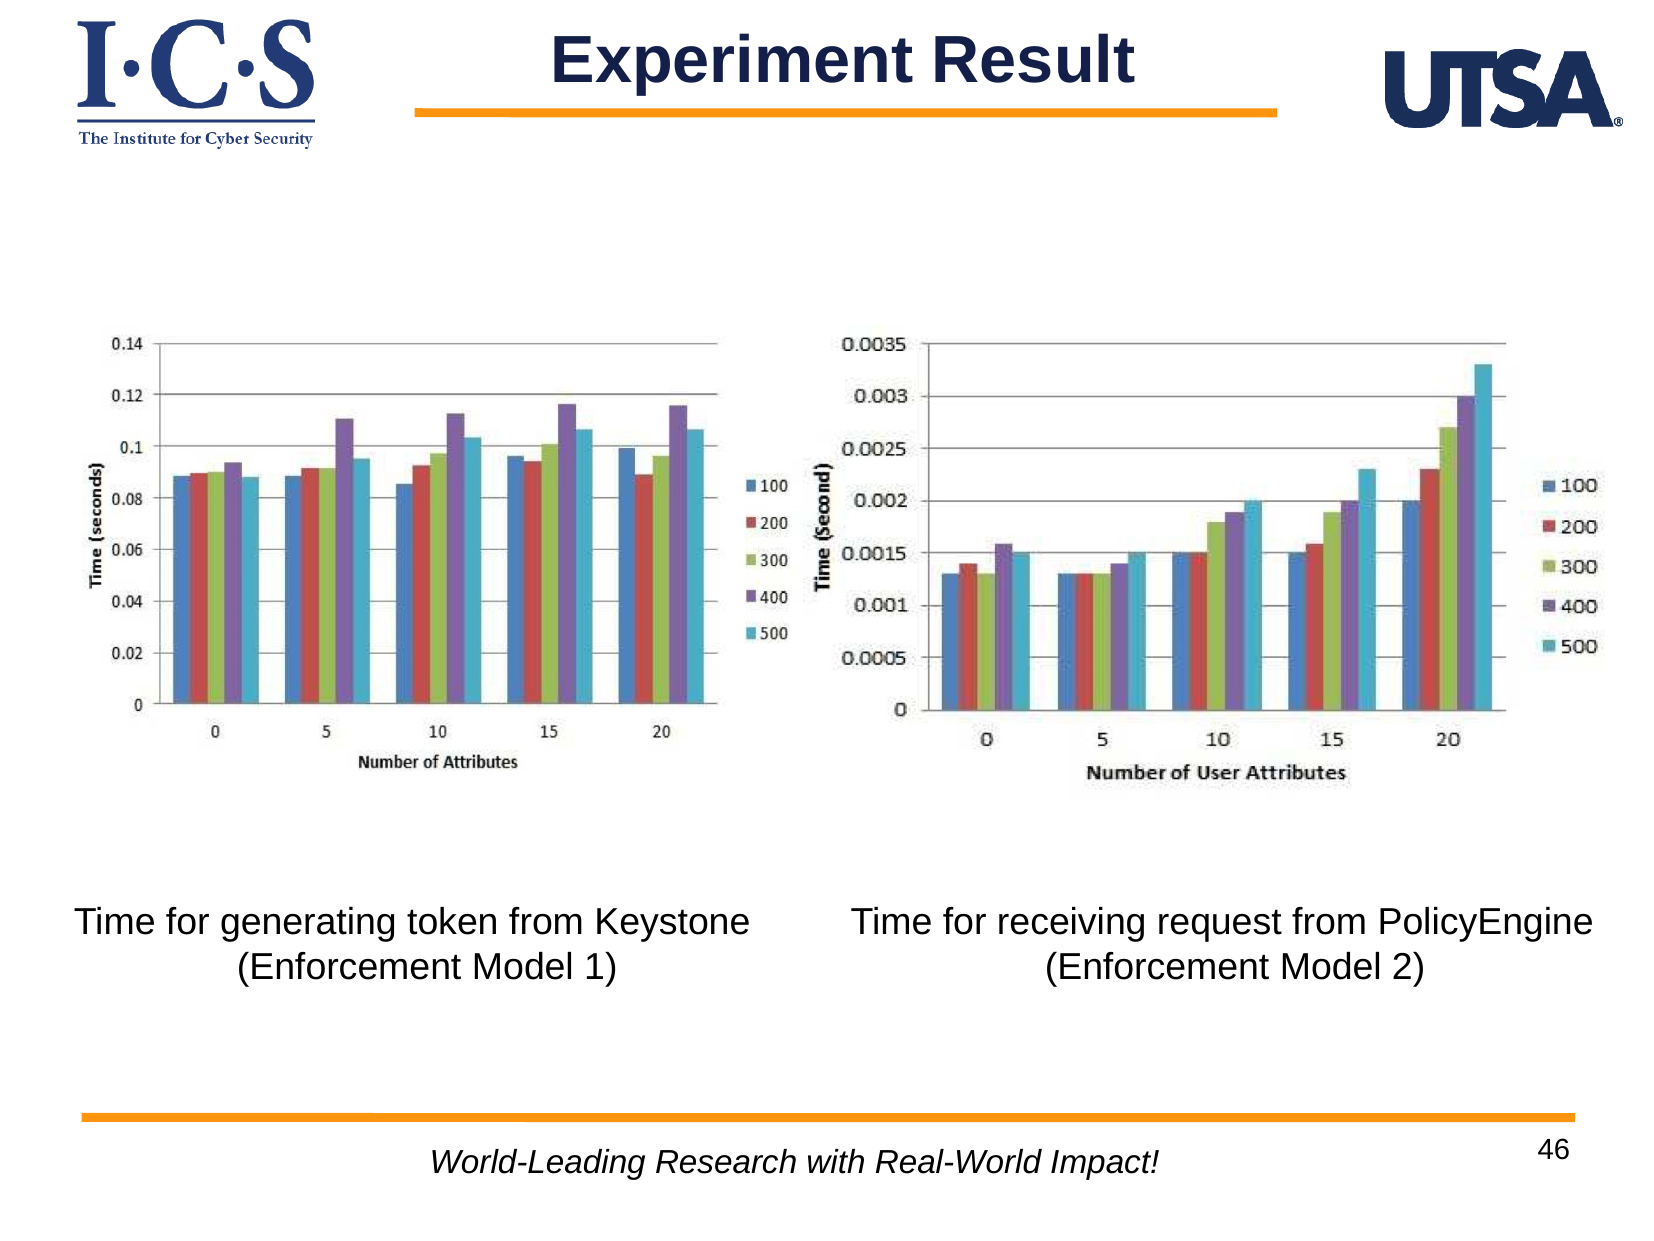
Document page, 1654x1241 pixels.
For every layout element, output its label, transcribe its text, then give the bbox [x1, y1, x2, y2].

text_box Experiment Result [360, 0, 1326, 113]
picture [1385, 49, 1623, 128]
picture [73, 0, 317, 151]
picture [63, 323, 1609, 801]
text_box Time for receiving request from PolicyEngine (Enforcement Model 2) [835, 889, 1635, 995]
text_box Time for generating token from Keystone (Enforcement Model 1) [58, 889, 796, 995]
text_box 46 [1185, 1129, 1571, 1215]
text_box World-Leading Research with Real-World Impact! [414, 1132, 1176, 1188]
